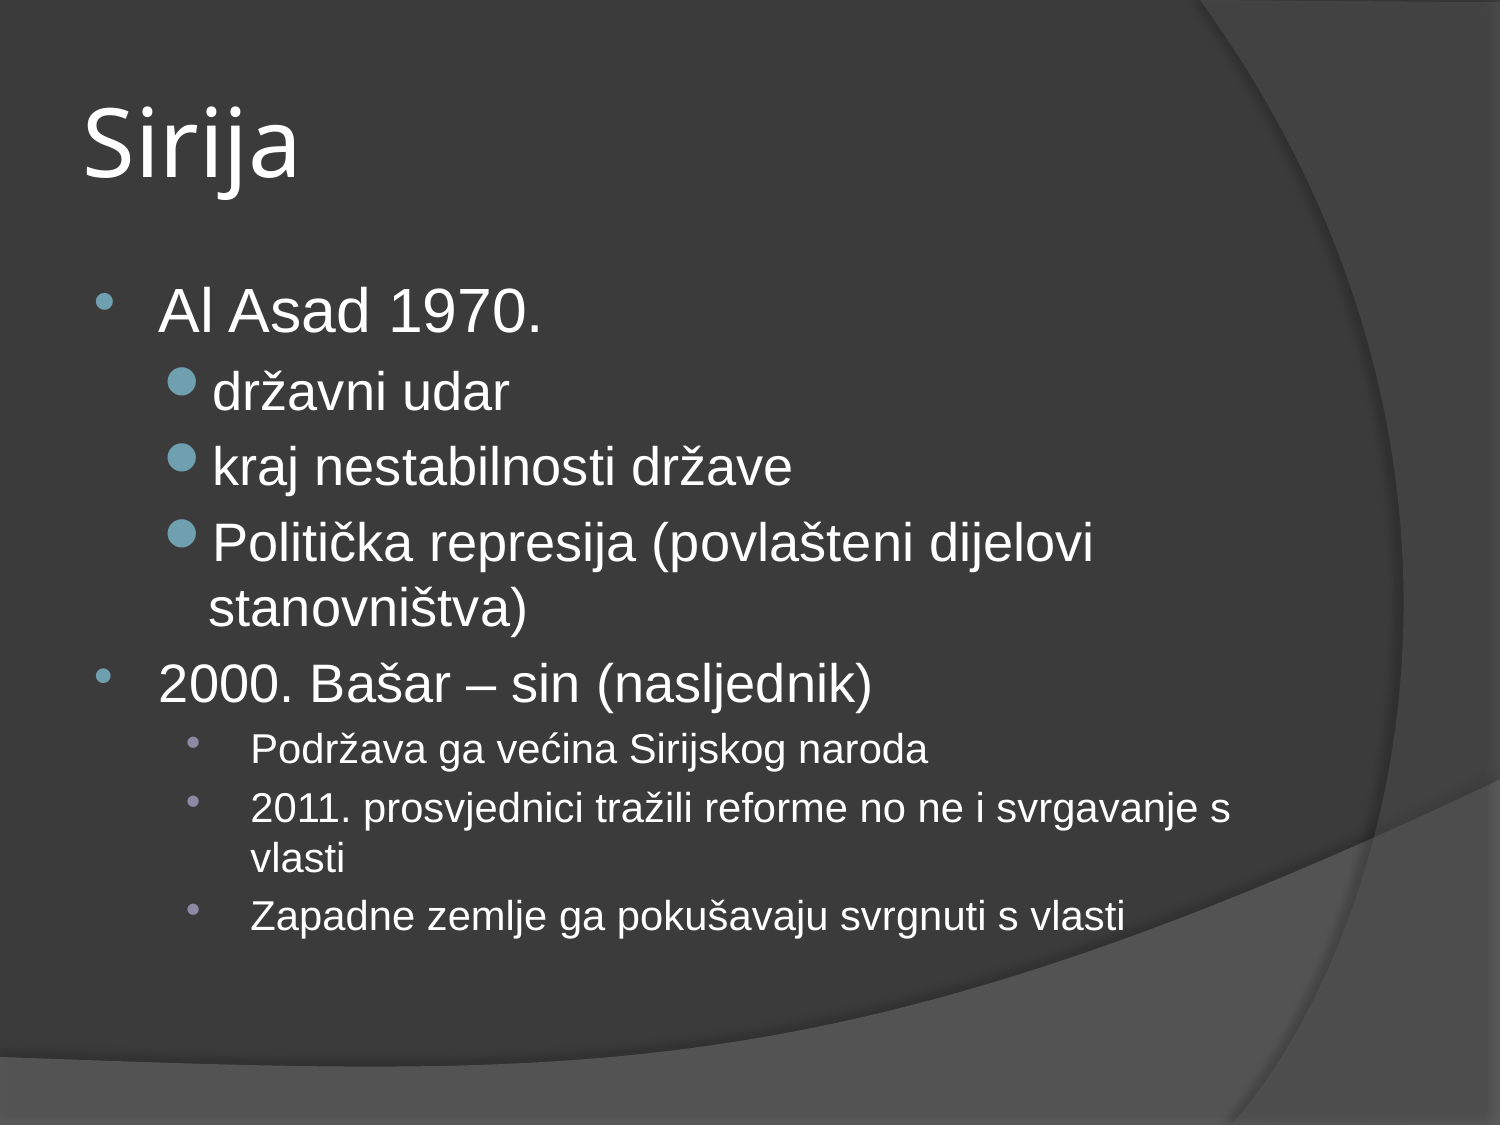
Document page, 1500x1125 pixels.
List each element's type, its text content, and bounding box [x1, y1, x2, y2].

title Sirija [74, 44, 1301, 233]
list Al Asad 1970. državni udar kraj nestabilnosti države Politička represija (povlašteni dijelovi stanovništva) 2000. Bašar – sin (nasljednik) Podržava ga većina Sirijskog naroda 2011. prosvjednici tražili reforme no ne i svrgavanje s vlasti Zapadne zemlje ga pokušavaju svrgnuti s vlasti [74, 262, 1301, 1006]
